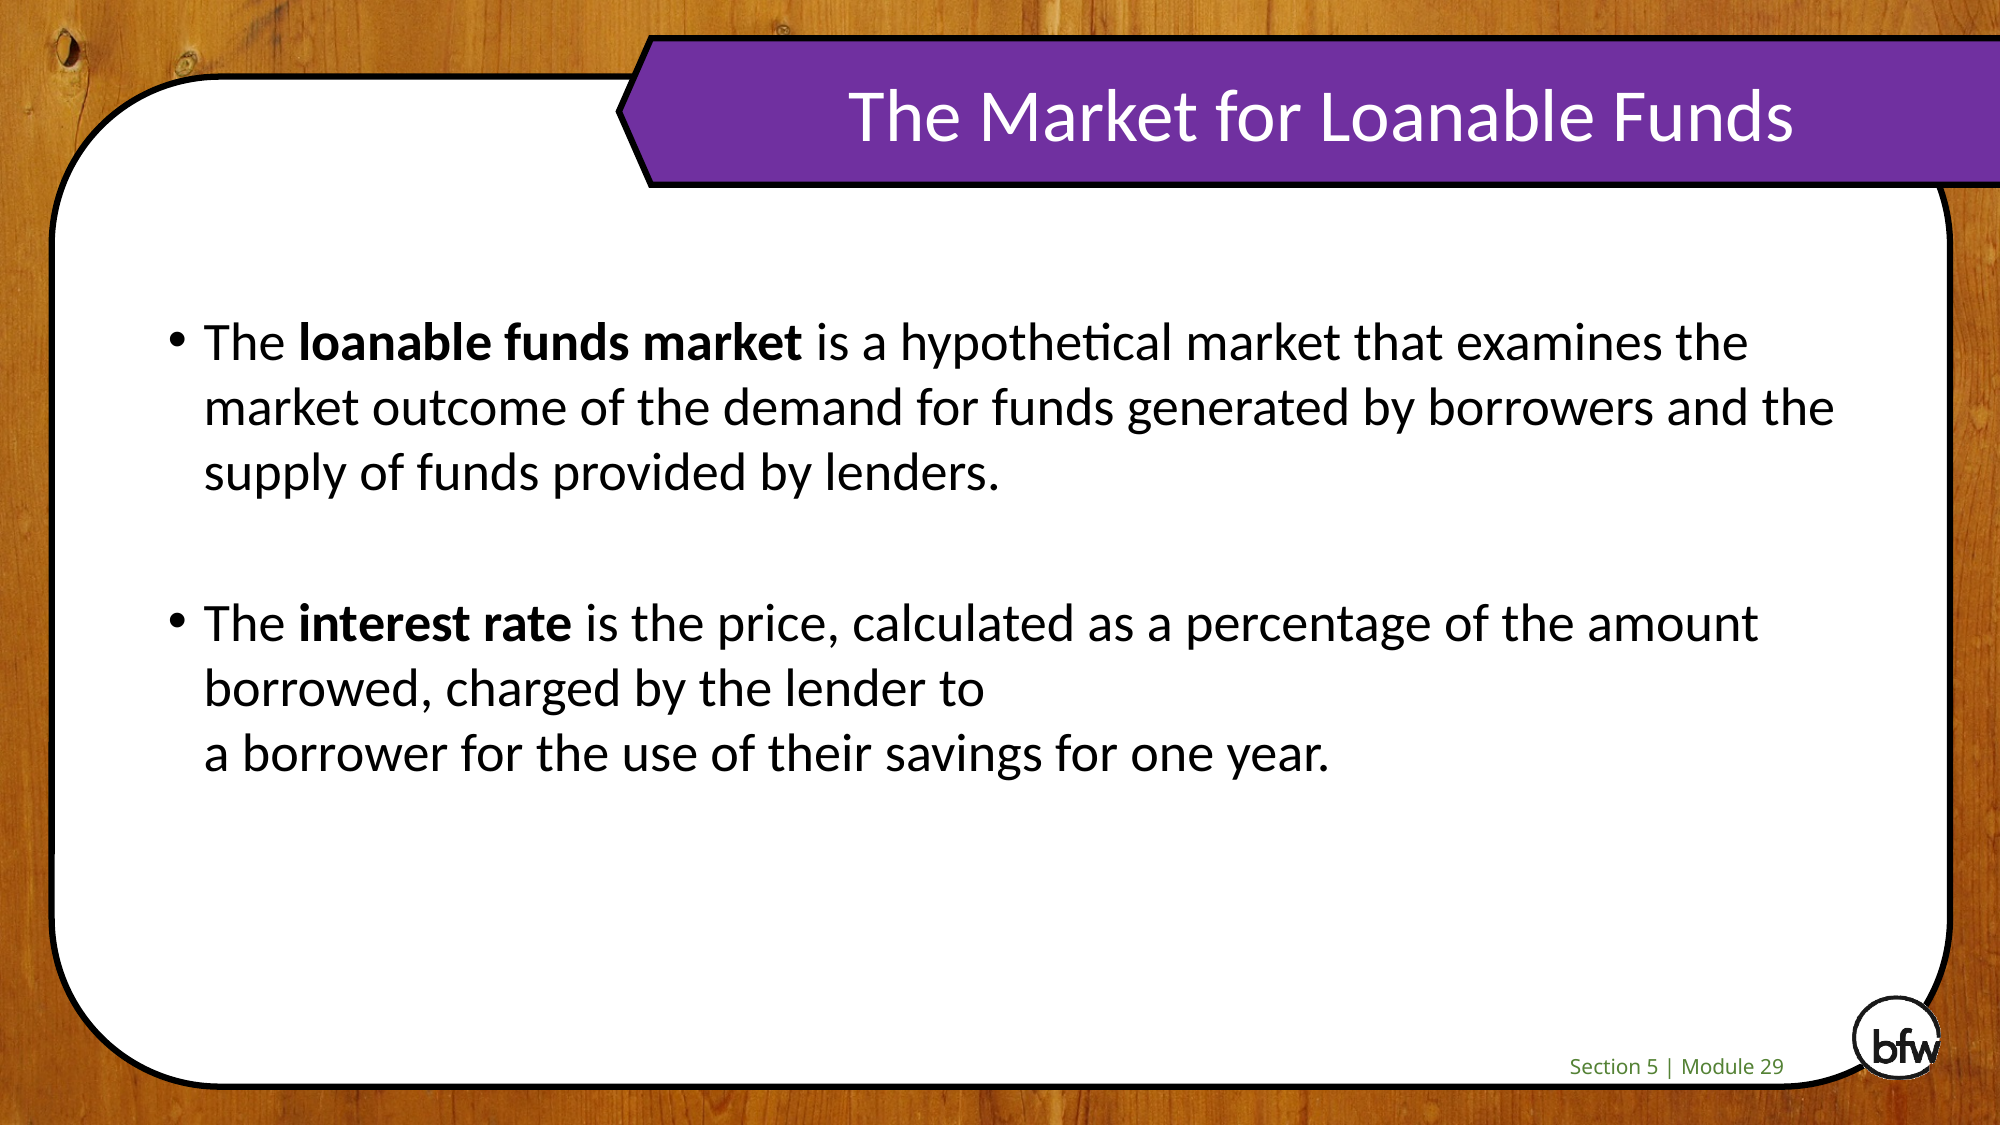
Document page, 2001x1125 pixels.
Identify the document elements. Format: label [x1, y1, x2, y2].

list [0, 0, 2000, 1125]
picture [1850, 992, 1943, 1082]
